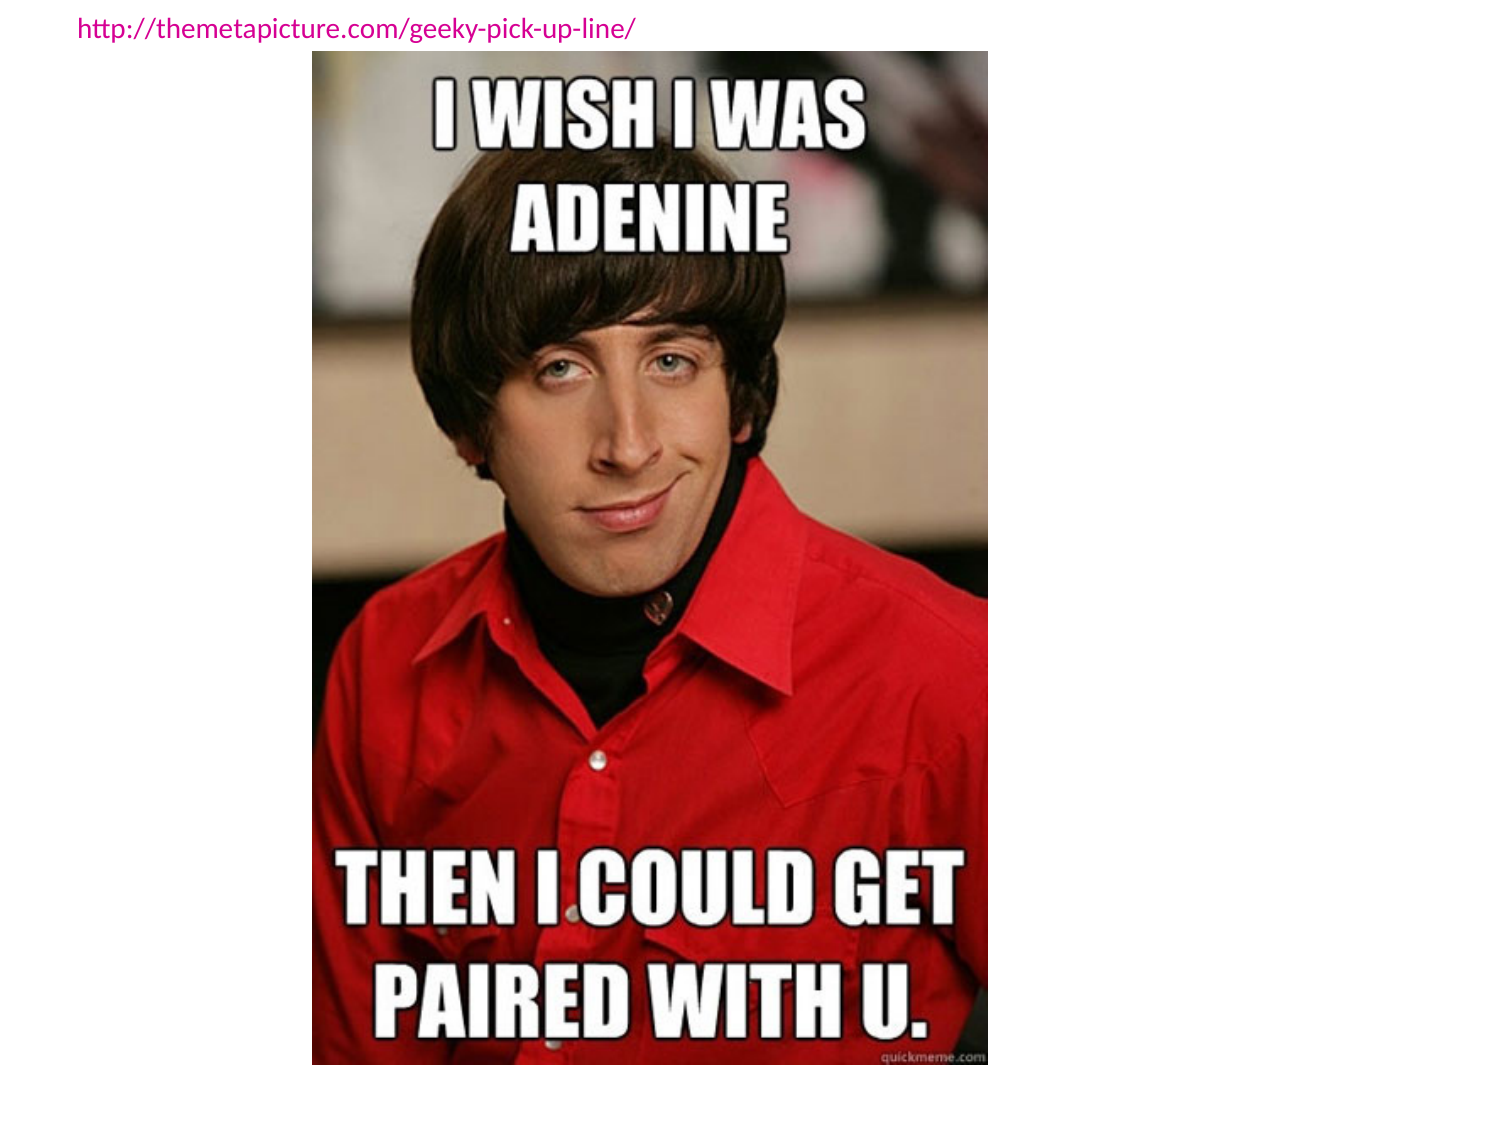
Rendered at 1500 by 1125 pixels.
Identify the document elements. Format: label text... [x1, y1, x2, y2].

picture [312, 51, 988, 1065]
text_box http://themetapicture.com/geeky-pick-up-line/ [62, 1, 813, 52]
